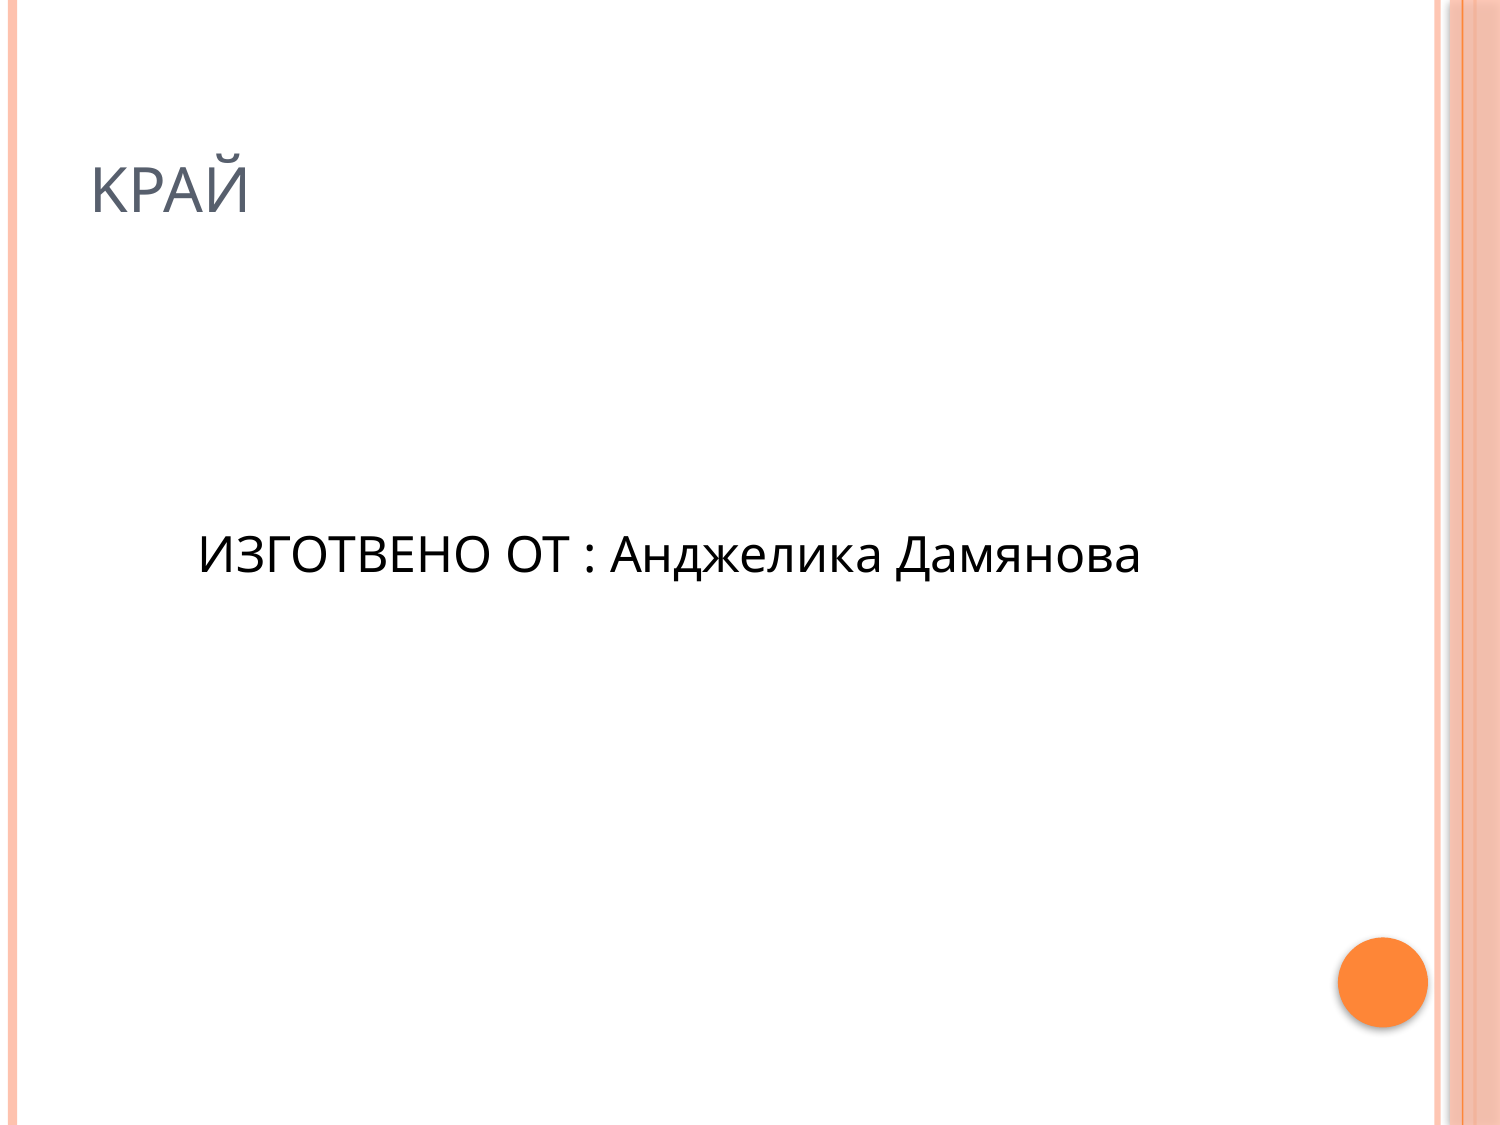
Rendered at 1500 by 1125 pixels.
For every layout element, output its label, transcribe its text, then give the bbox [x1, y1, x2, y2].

list ИЗГОТВЕНО ОТ : Анджелика Дамянова [183, 515, 1454, 1125]
title KРАЙ [75, 45, 1300, 233]
